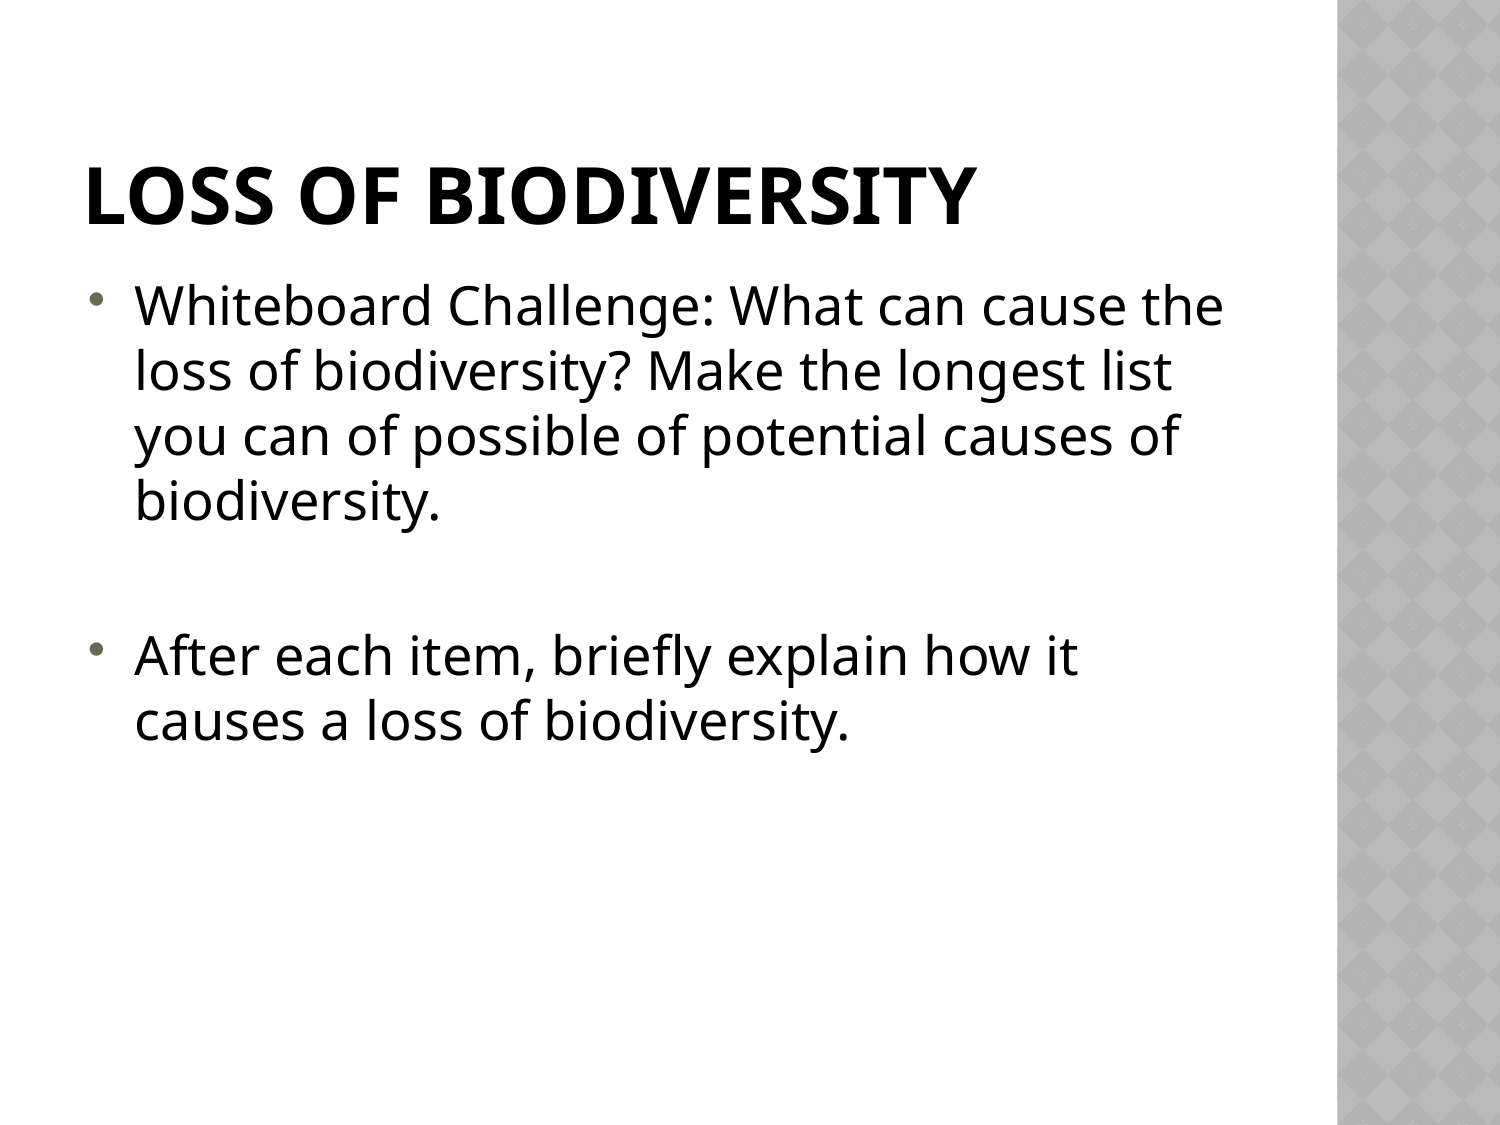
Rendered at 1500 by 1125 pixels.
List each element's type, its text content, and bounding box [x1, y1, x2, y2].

title Loss of Biodiversity [75, 52, 1263, 240]
list Whiteboard Challenge: What can cause the loss of biodiversity? Make the longest list you can of possible of potential causes of biodiversity. After each item, briefly explain how it causes a loss of biodiversity. [75, 264, 1263, 1059]
